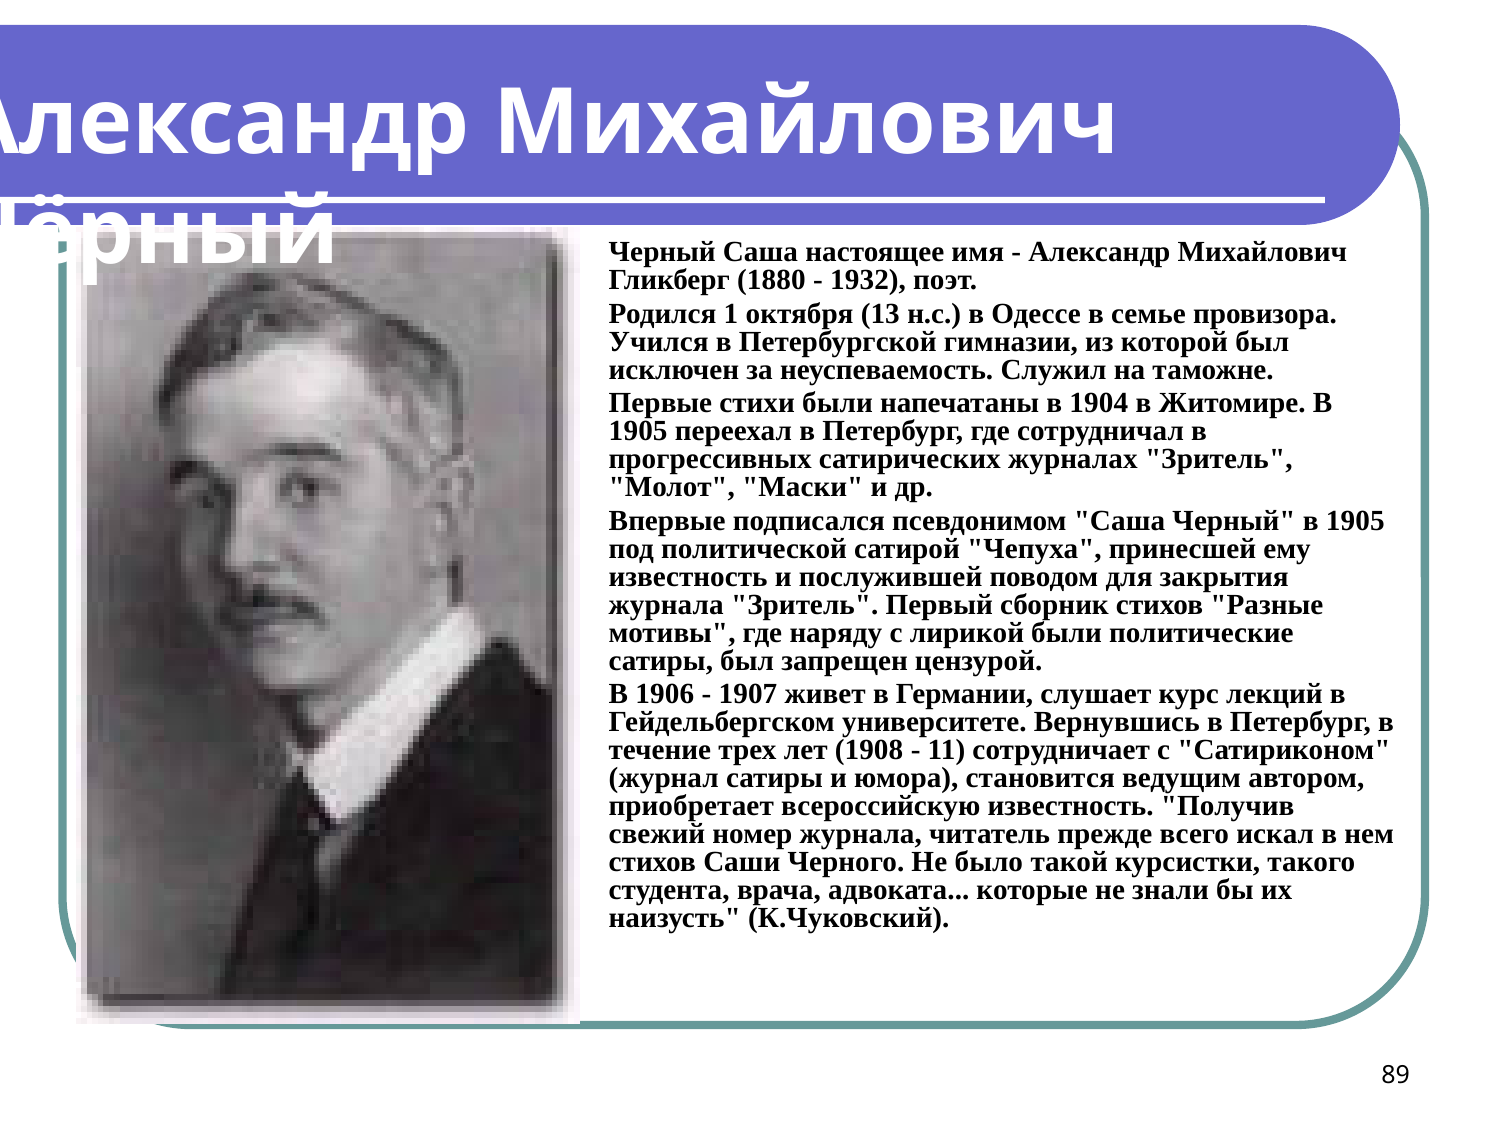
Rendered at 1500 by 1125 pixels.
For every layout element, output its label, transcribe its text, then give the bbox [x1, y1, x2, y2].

picture [76, 227, 580, 1024]
slide_number 89 [1074, 1024, 1426, 1101]
list Черный Саша настоящее имя - Александр Михайлович Гликберг (1880 - 1932), поэт. Родился 1 октября (13 н.с.) в Одессе в семье провизора. Учился в Петербургской гимназии, из которой был исключен за неуспеваемость. Служил на таможне. Первые стихи были напечатаны в 1904 в Житомире. В 1905 переехал в Петербург, где сотрудничал в прогрессивных сатирических журналах "Зритель", "Молот", "Маски" и др. Впервые подписался псевдонимом "Саша Черный" в 1905 под политической сатирой "Чепуха", принесшей ему известность и послужившей поводом для закрытия журнала "Зритель". Первый сборник стихов "Разные мотивы", где наряду с лирикой были политические сатиры, был запрещен цензурой. В 1906 - 1907 живет в Германии, слушает курс лекций в Гейдельбергском университете. Вернувшись в Петербург, в течение трех лет (1908 - 11) сотрудничает с "Сатириконом" (журнал сатиры и юмора), становится ведущим автором, приобретает всероссийскую известность. "Получив свежий номер журнала, читатель прежде всего искал в нем стихов Саши Черного. Не было такой курсистки, такого студента, врача, адвоката... которые не знали бы их наизусть" (К.Чуковский). [584, 290, 1412, 988]
text_box Александр Михайлович Чёрный [0, 54, 1500, 290]
